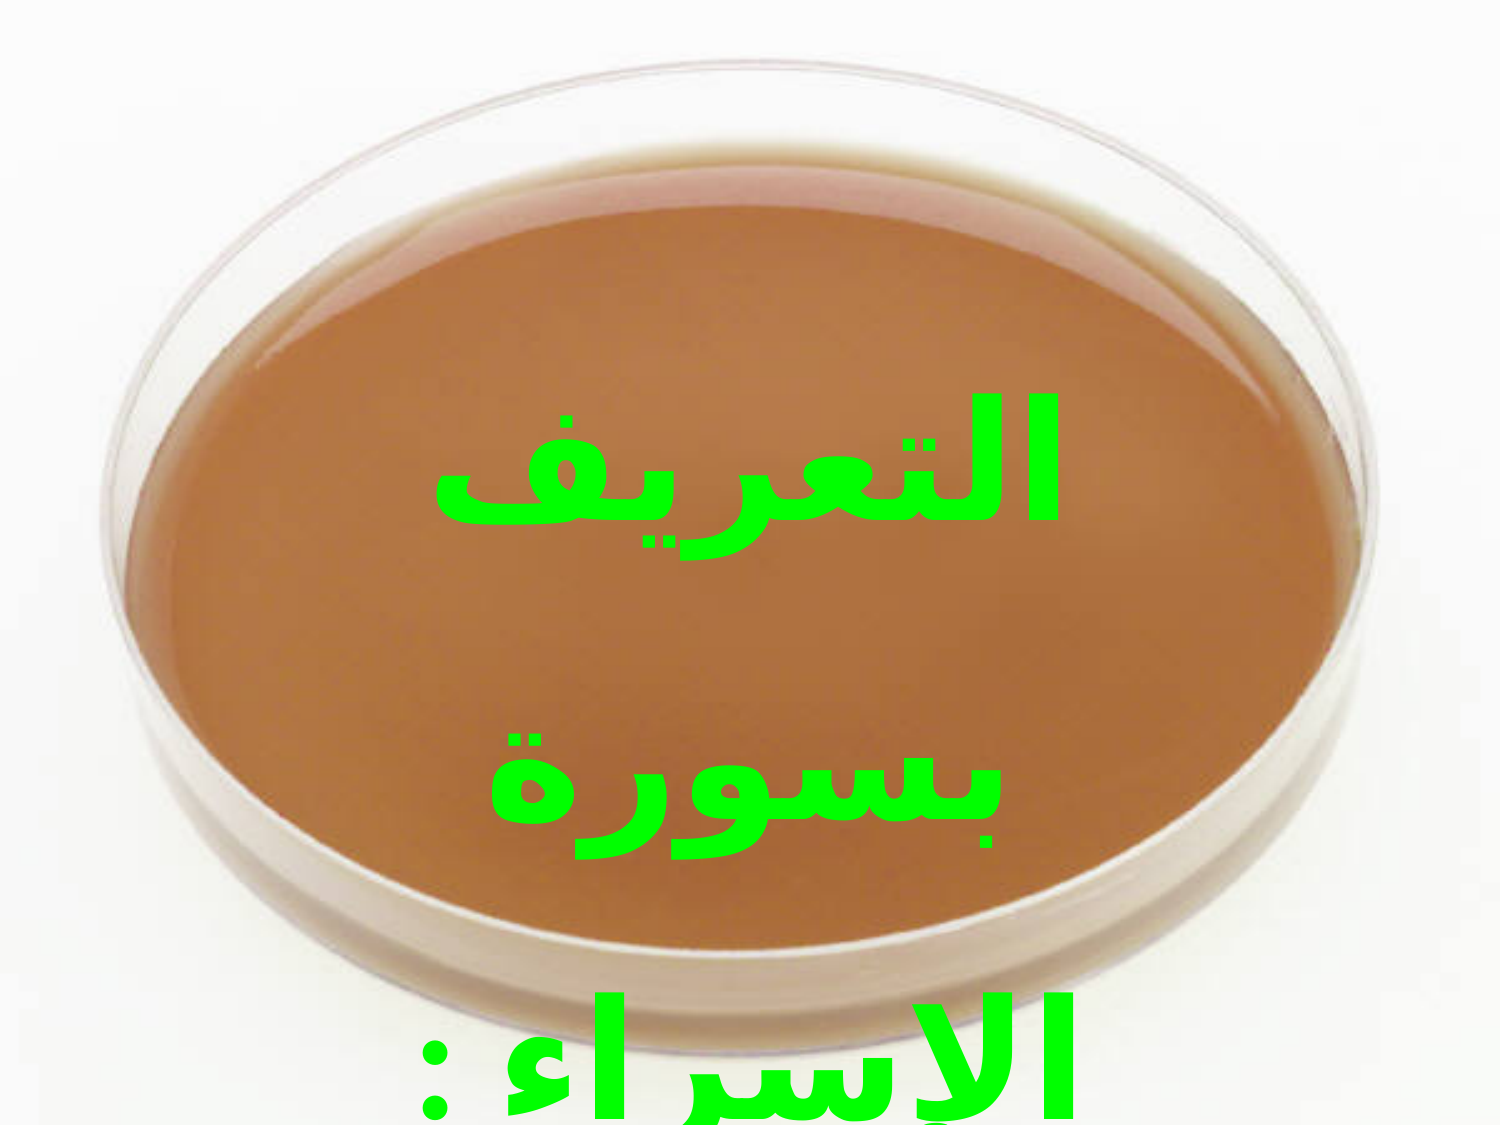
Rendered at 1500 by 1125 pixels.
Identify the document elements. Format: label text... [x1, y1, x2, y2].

picture [0, 0, 1500, 1125]
text_box التعريف بسورة الإسراء : [257, 246, 1243, 867]
